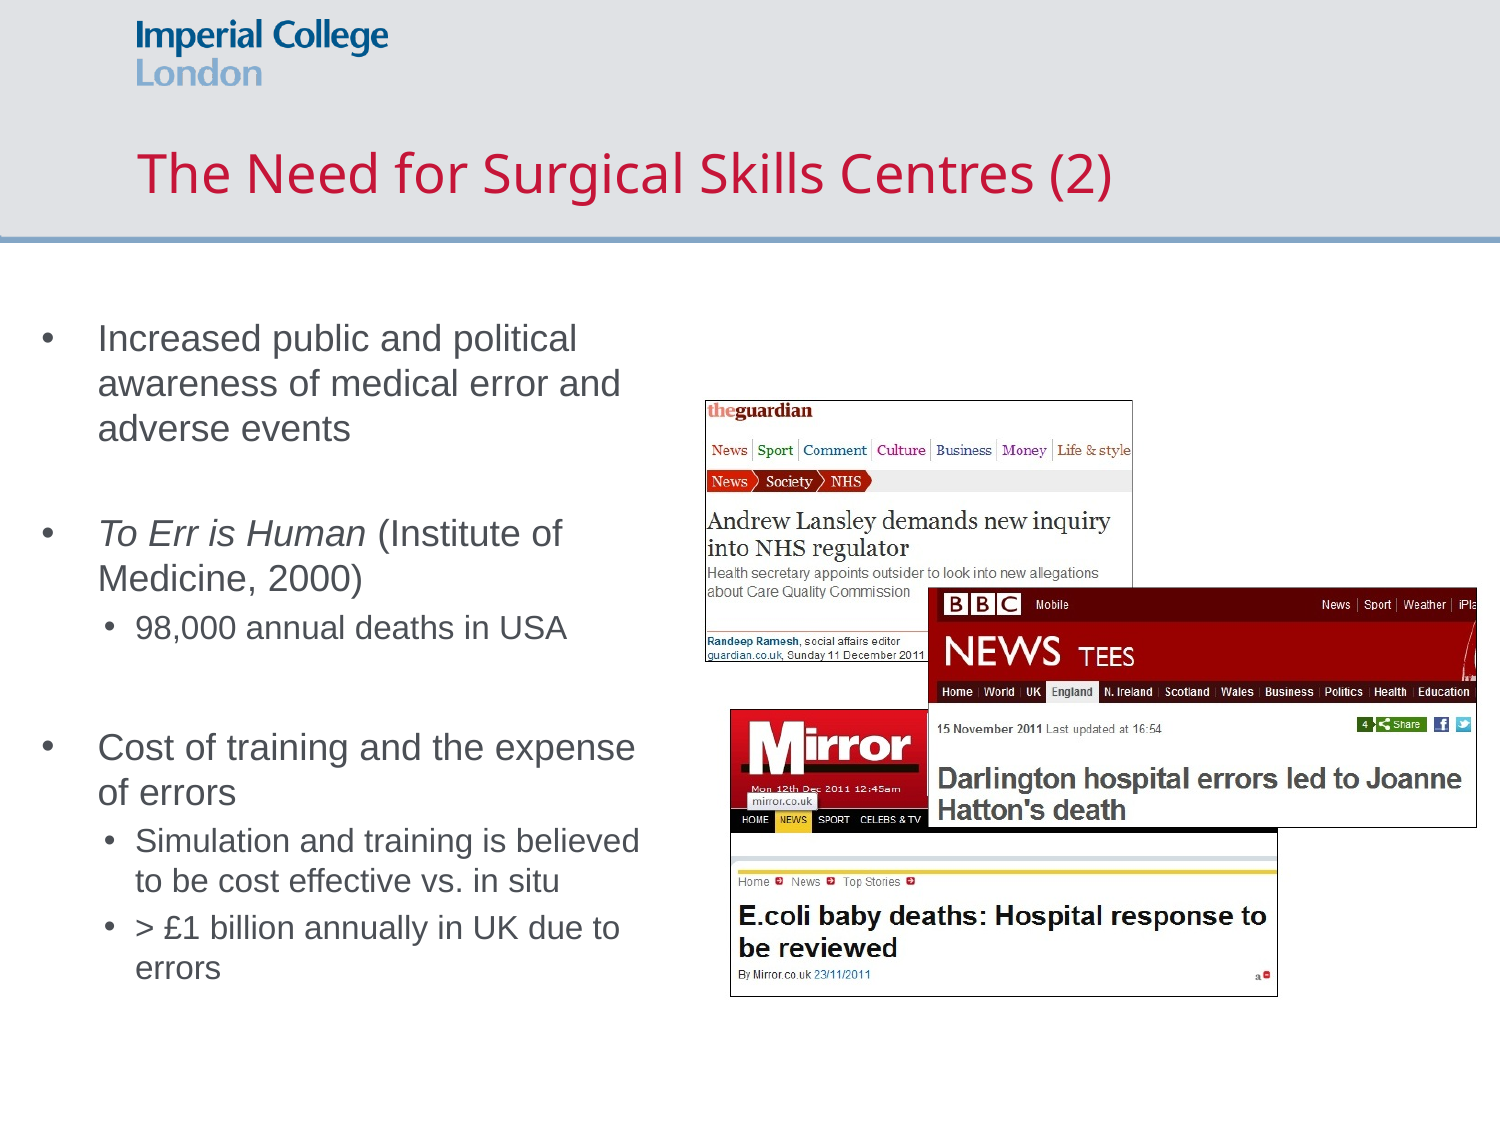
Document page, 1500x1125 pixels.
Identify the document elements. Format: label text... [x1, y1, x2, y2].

picture [0, 0, 1500, 243]
list Increased public and political awareness of medical error and adverse events To Err is Human (Institute of Medicine, 2000) 98,000 annual deaths in USA Cost of training and the expense of errors Simulation and training is believed to be cost effective vs. in situ > £1 billion annually in UK due to errors [41, 314, 648, 1046]
title The Need for Surgical Skills Centres (2) [137, 99, 1375, 205]
picture [702, 396, 1484, 1002]
